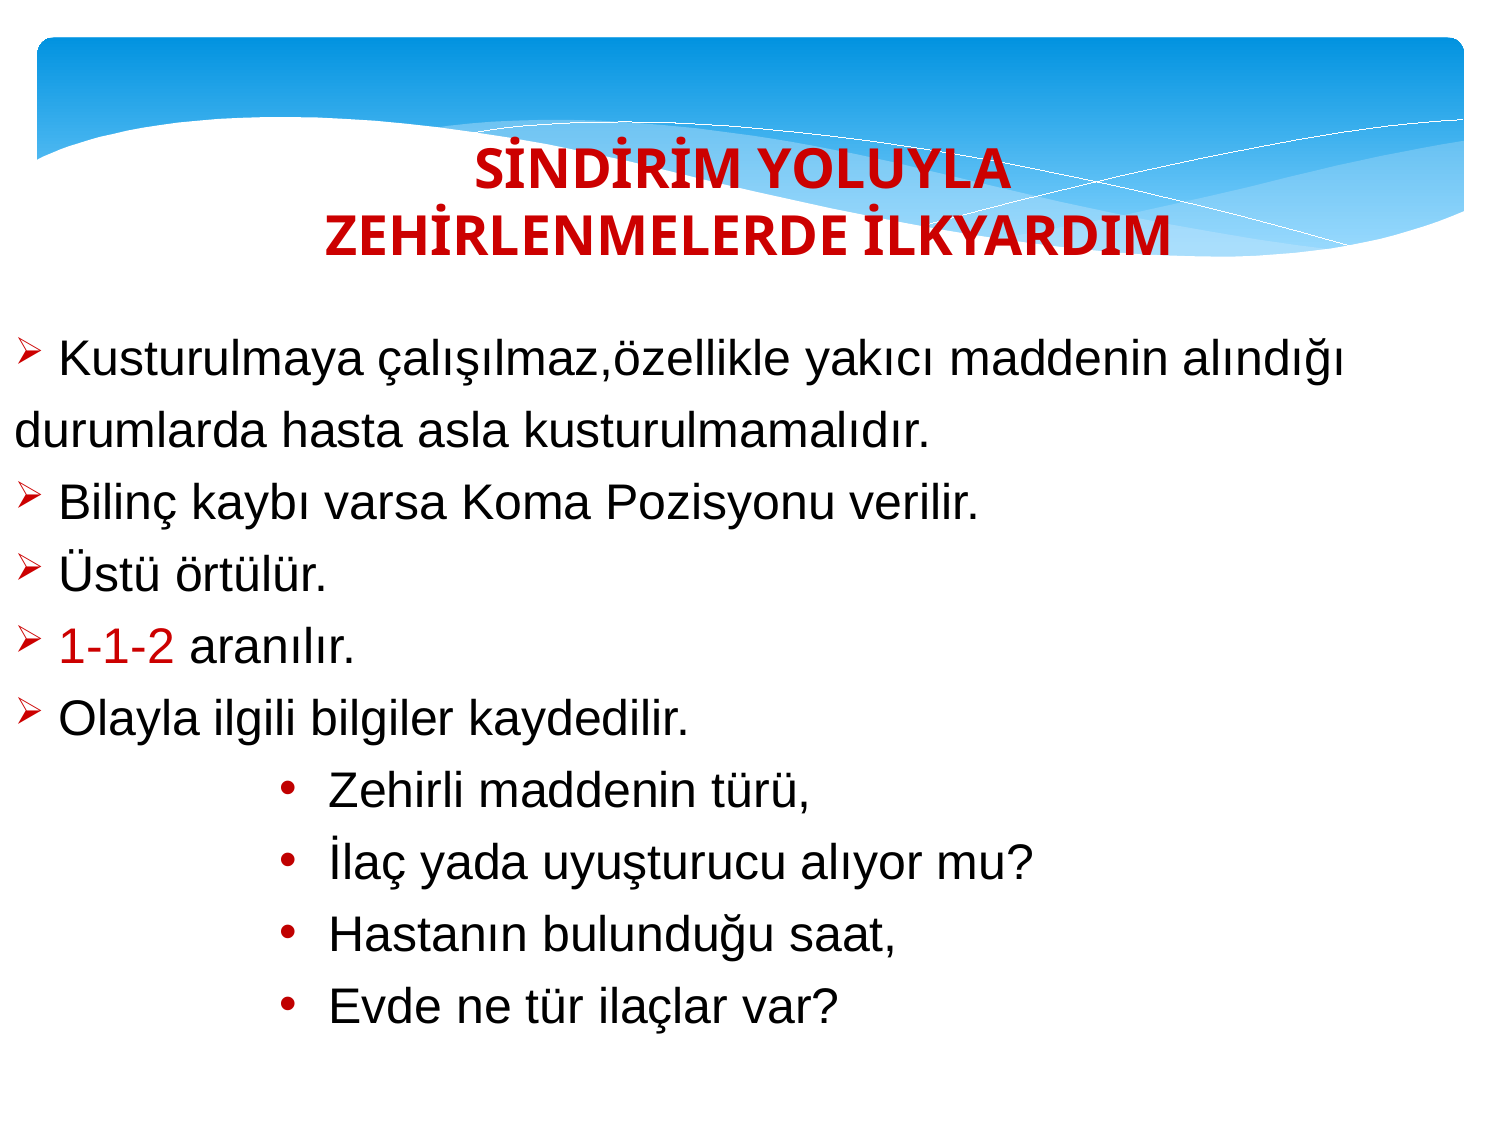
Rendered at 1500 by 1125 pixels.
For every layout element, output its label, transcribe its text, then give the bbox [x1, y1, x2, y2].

text_box Kusturulmaya çalışılmaz,özellikle yakıcı maddenin alındığı durumlarda hasta asla kusturulmamalıdır. Bilinç kaybı varsa Koma Pozisyonu verilir. Üstü örtülür. 1-1-2 aranılır. Olayla ilgili bilgiler kaydedilir. Zehirli maddenin türü, İlaç yada uyuşturucu alıyor mu? Hastanın bulunduğu saat, Evde ne tür ilaçlar var? [0, 246, 1500, 1113]
title SİNDİRİM YOLUYLA ZEHİRLENMELERDE İLKYARDIM [0, 125, 1500, 246]
